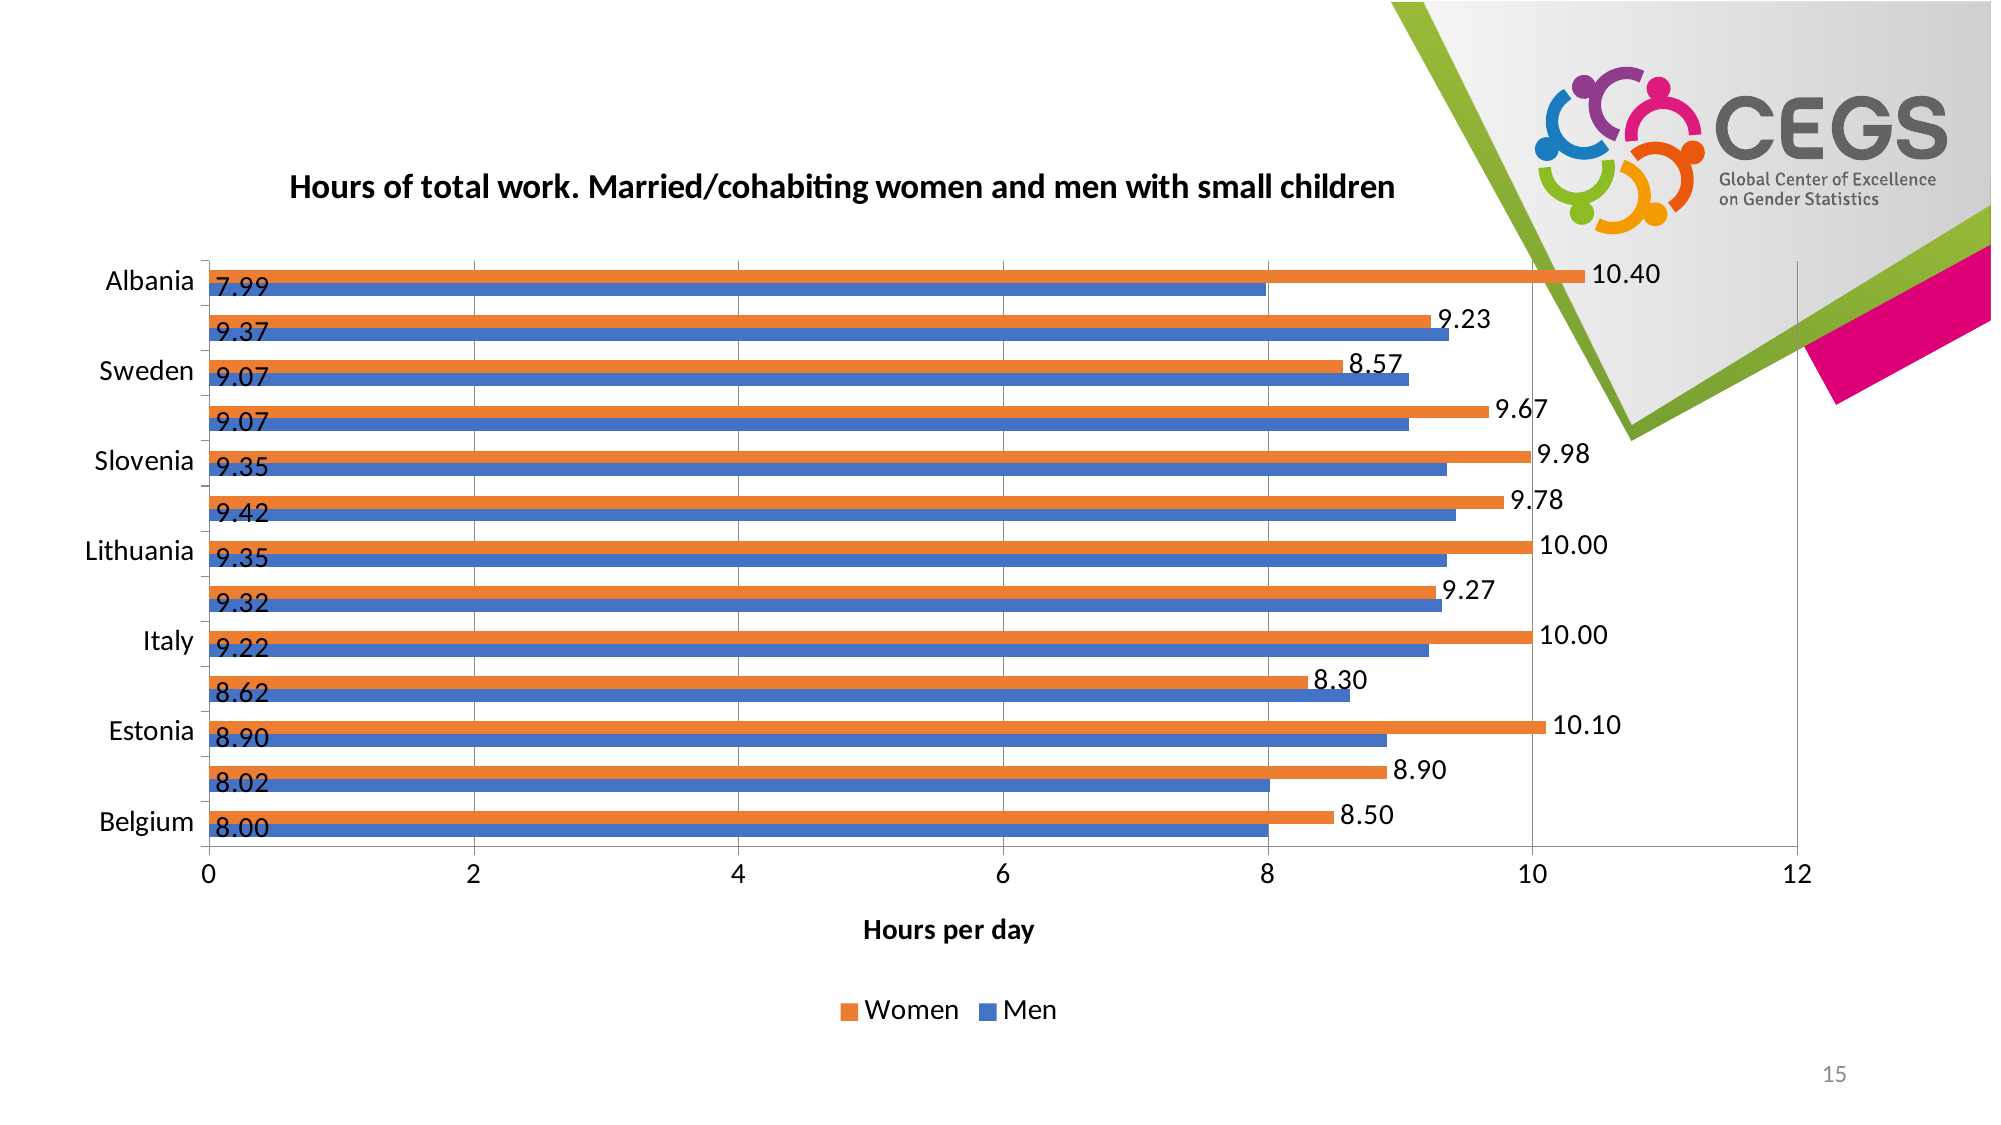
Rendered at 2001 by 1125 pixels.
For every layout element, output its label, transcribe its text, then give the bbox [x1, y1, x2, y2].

slide_number 15 [1412, 1042, 1863, 1103]
chart [49, 160, 1850, 1033]
